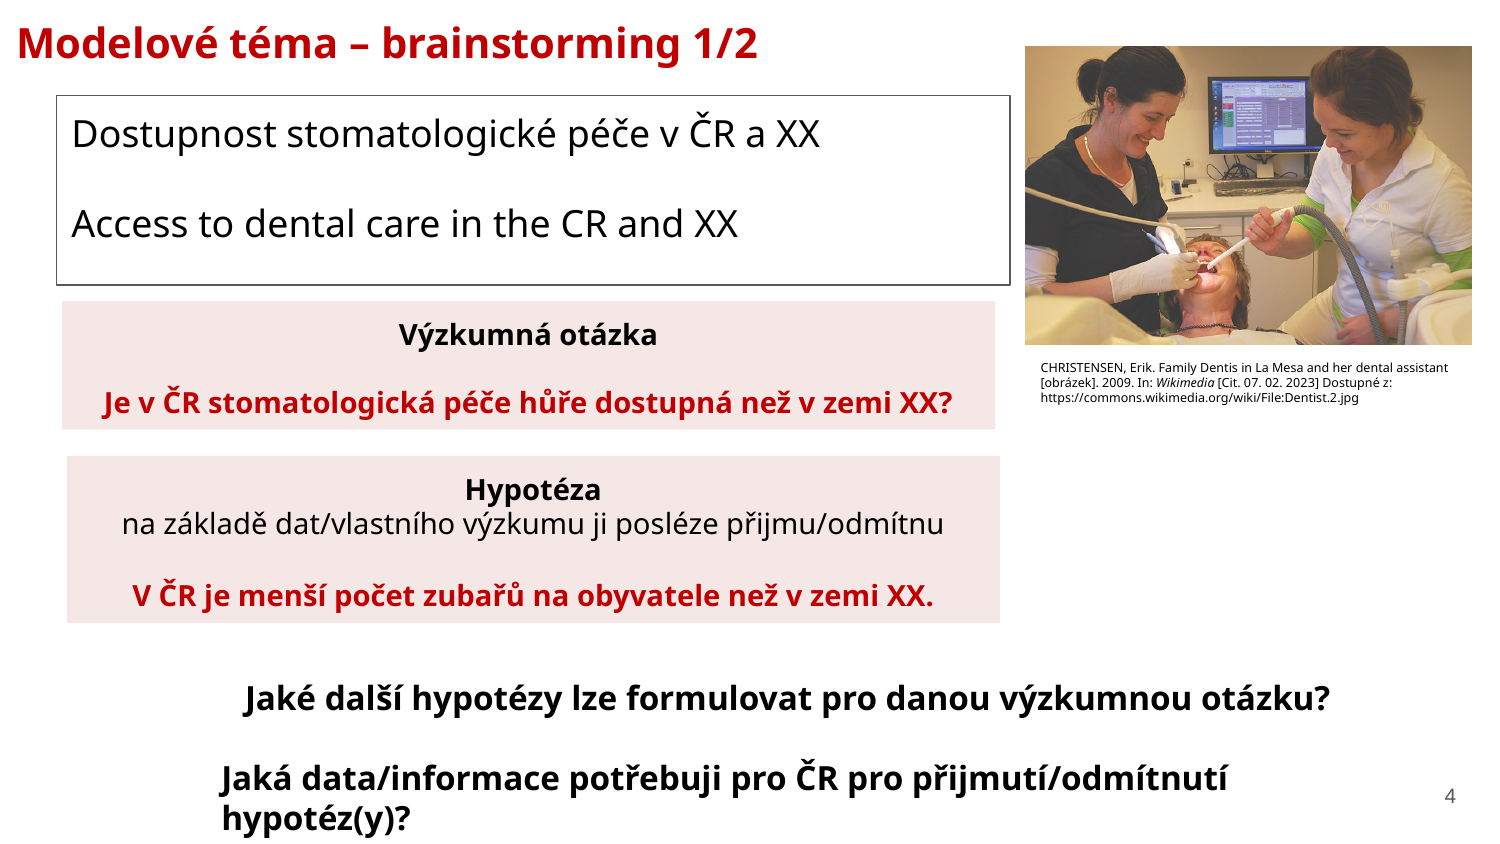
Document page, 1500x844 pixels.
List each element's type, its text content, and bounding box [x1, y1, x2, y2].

title Modelové téma – brainstorming 1/2 [1, 1, 869, 96]
slide_number 4 [1424, 763, 1472, 828]
picture [1025, 45, 1472, 345]
text_box Je v ČR stomatologická péče hůře dostupná než v zemi XX? [75, 376, 982, 427]
text_box Jaké další hypotézy lze formulovat pro danou výzkumnou otázku? [230, 669, 1400, 725]
text_box CHRISTENSEN, Erik. Family Dentis in La Mesa and her dental assistant [obrázek]. 2009. In: Wikimedia [Cit. 07. 02. 2023] Dostupné z: https://commons.wikimedia.org/wiki/File:Dentist.2.jpg [1025, 352, 1493, 422]
text_box Dostupnost stomatologické péče v ČR a XX Access to dental care in the CR and XX [56, 95, 1011, 285]
text_box V ČR je menší počet zubařů na obyvatele než v zemi XX. [75, 570, 992, 620]
text_box Výzkumná otázka [62, 301, 996, 430]
text_box Jaká data/informace potřebuji pro ČR pro přijmutí/odmítnutí hypotéz(y)? [206, 750, 1424, 844]
text_box Hypotéza na základě dat/vlastního výzkumu ji posléze přijmu/odmítnu [66, 455, 1000, 623]
